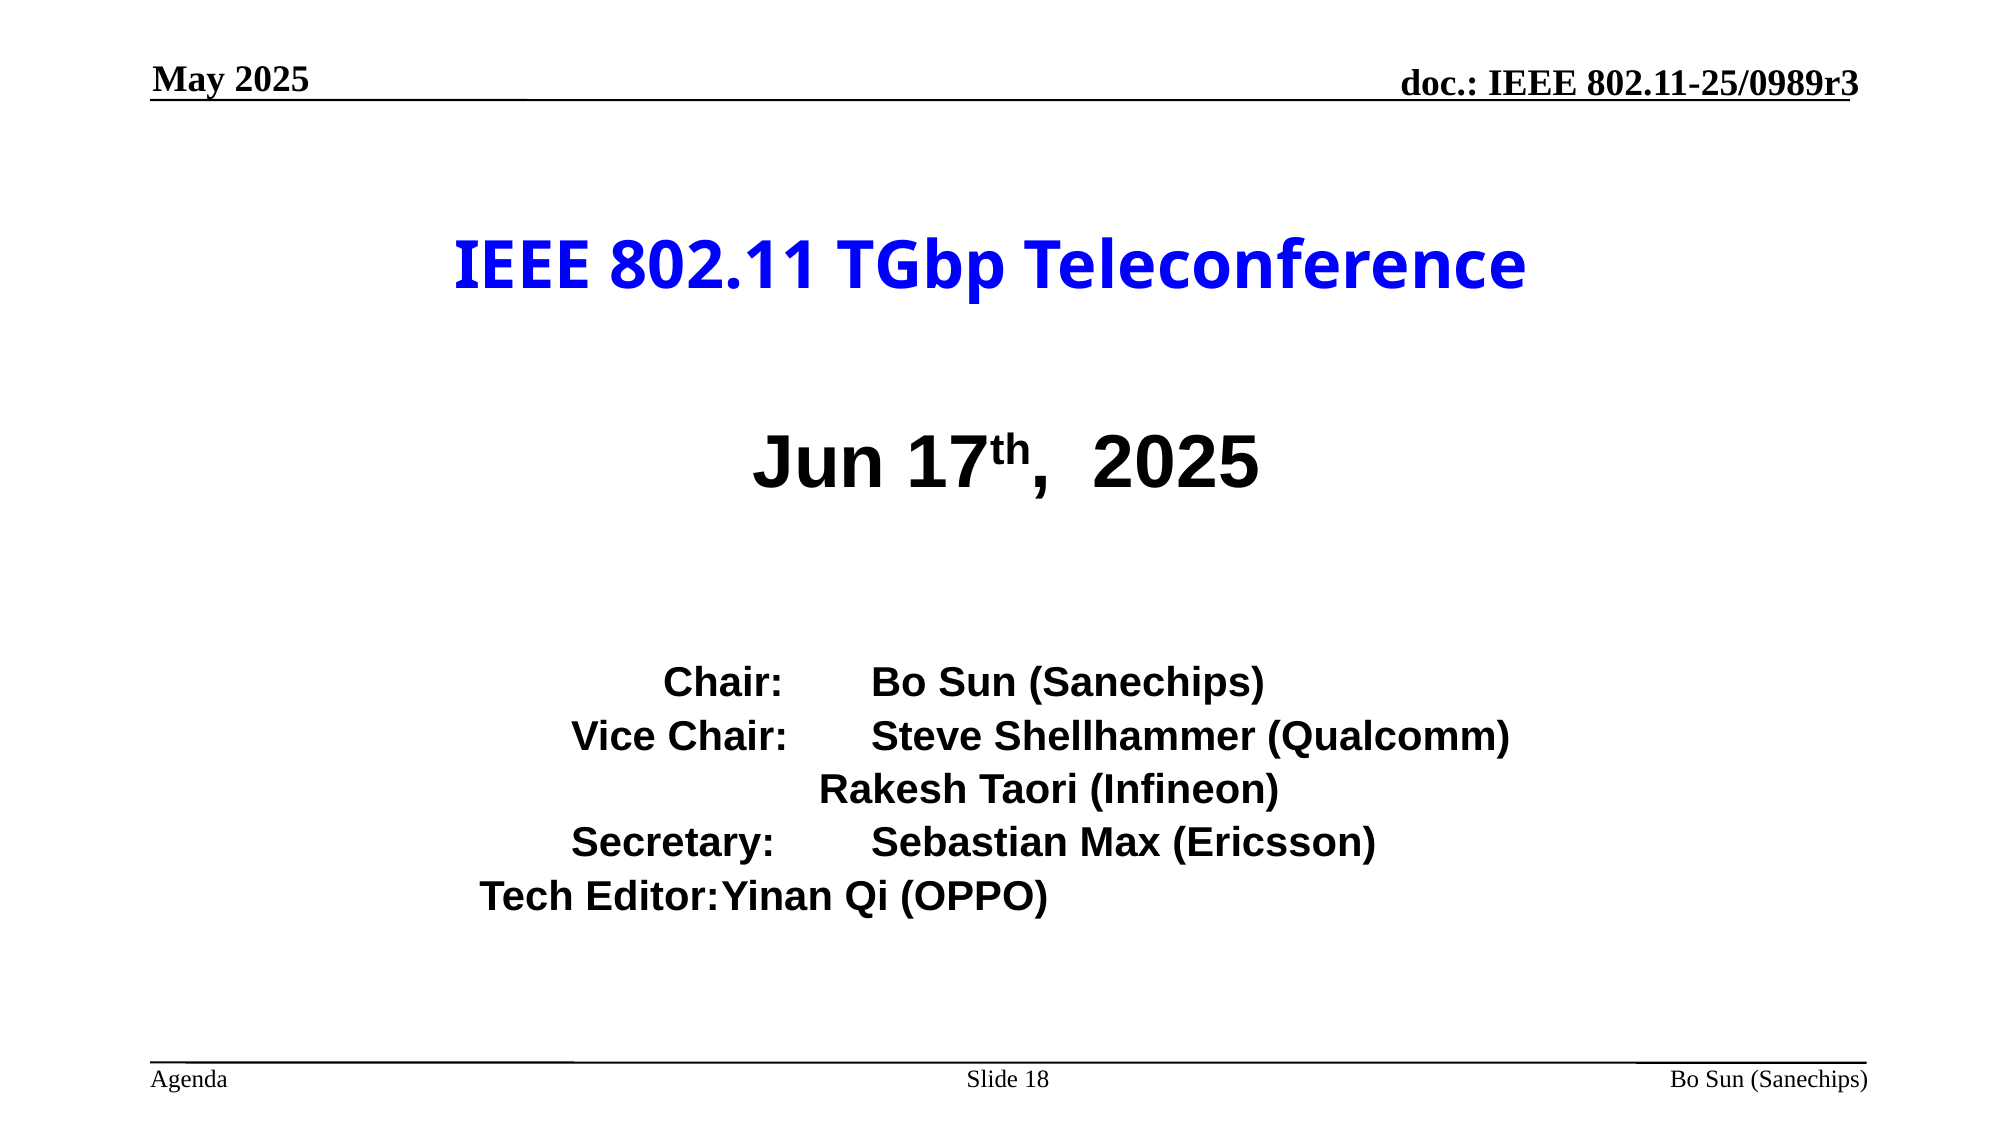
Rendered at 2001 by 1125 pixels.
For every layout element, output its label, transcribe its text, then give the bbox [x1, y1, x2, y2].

slide_number Slide 18 [949, 1061, 1067, 1123]
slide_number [152, 54, 563, 100]
text_box Jun 17th, 2025 Chair: Bo Sun (Sanechips) Vice Chair: Steve Shellhammer (Qualcomm) Rakesh Taori (Infineon) Secretary: Sebastian Max (Ericsson) Tech Editor: Yinan Qi (OPPO) [200, 349, 1813, 1027]
text_box IEEE 802.11 TGbp Teleconference [288, 112, 1695, 349]
footer Bo Sun (Sanechips) [1171, 1061, 1869, 1093]
